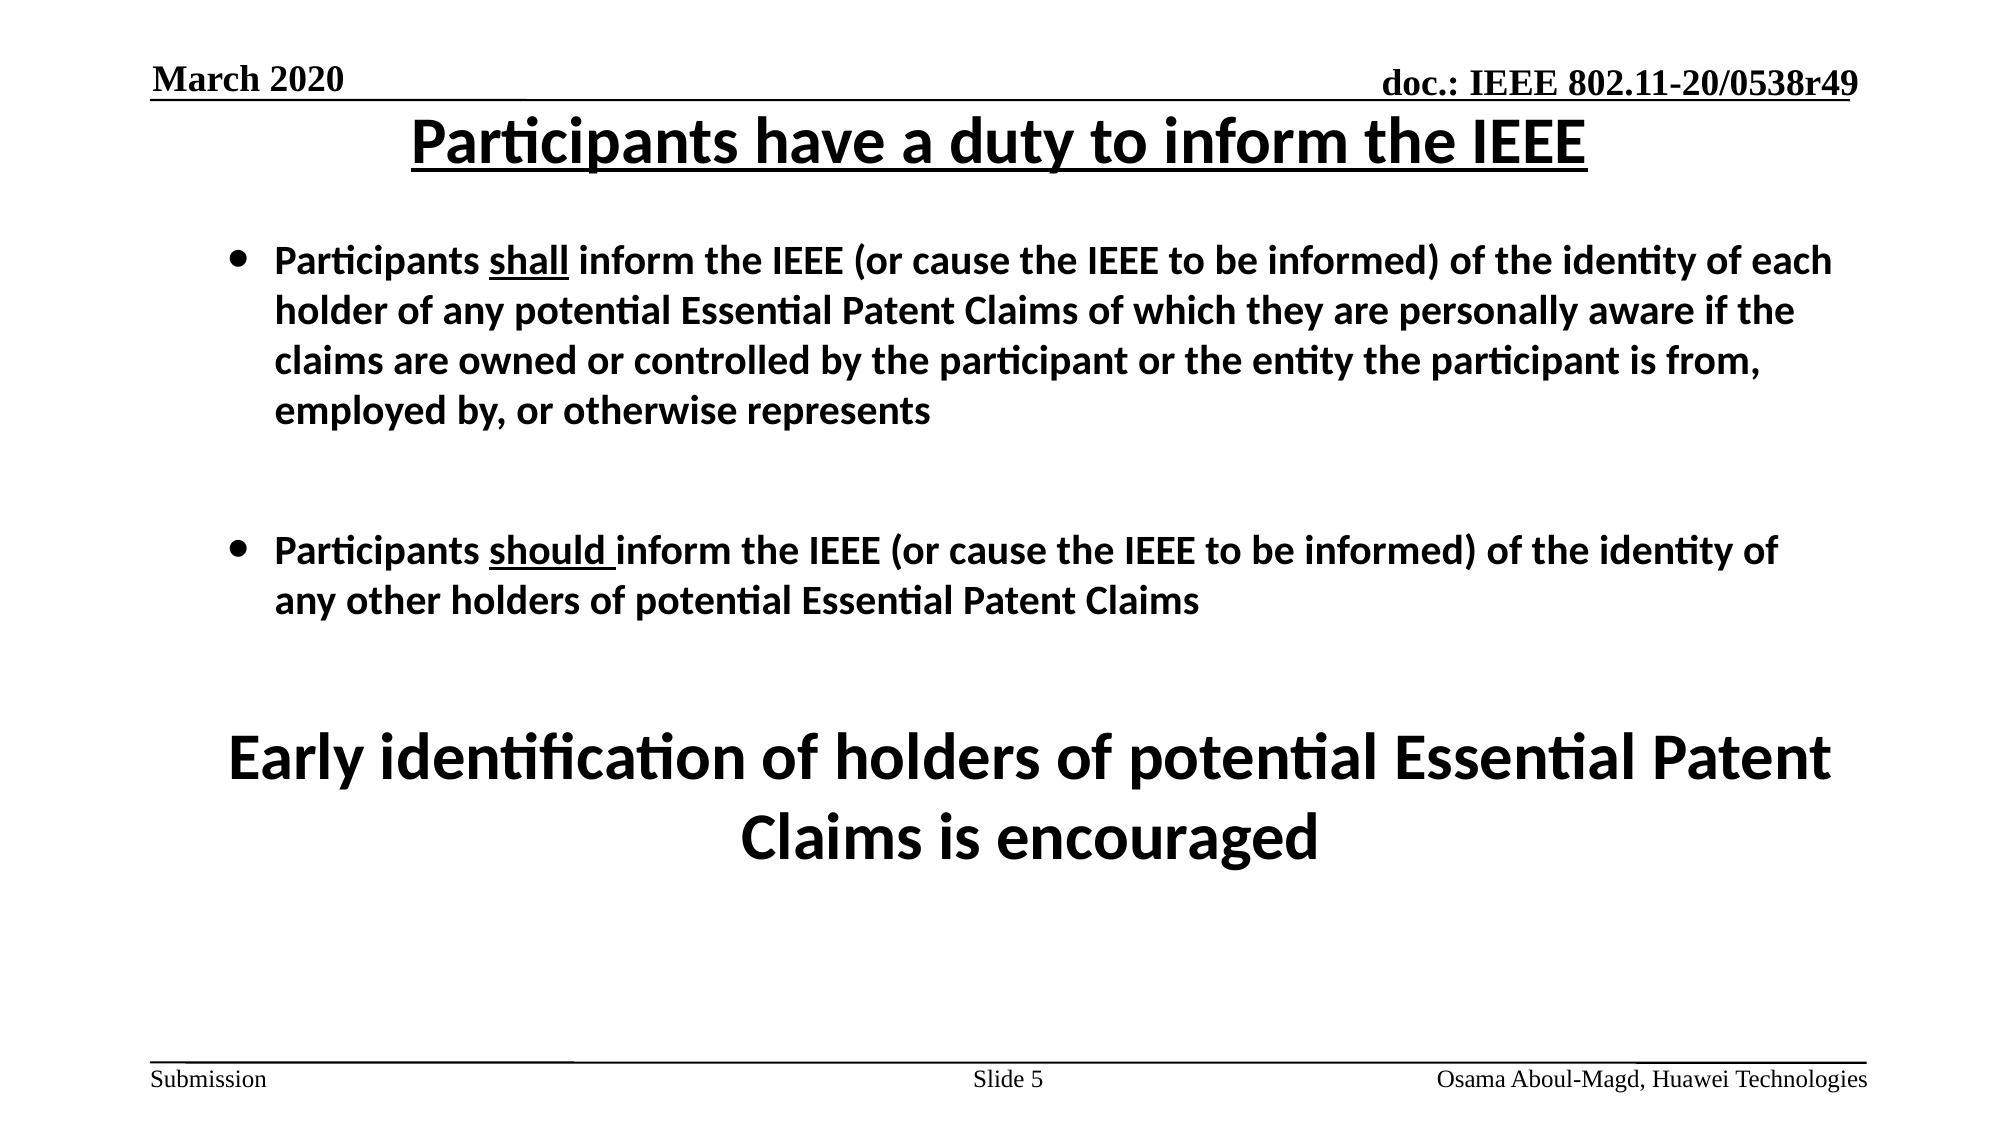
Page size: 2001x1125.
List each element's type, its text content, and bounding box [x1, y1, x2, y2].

footer Osama Aboul-Magd, Huawei Technologies [1171, 1061, 1869, 1093]
title Participants have a duty to inform the IEEE [362, 112, 1638, 163]
slide_number Slide 5 [950, 1061, 1067, 1123]
list Participants shall inform the IEEE (or cause the IEEE to be informed) of the identity of each holder of any potential Essential Patent Claims of which they are personally aware if the claims are owned or controlled by the participant or the entity the participant is from, employed by, or otherwise represents Participants should inform the IEEE (or cause the IEEE to be informed) of the identity of any other holders of potential Essential Patent Claims Early identification of holders of potential Essential Patent Claims is encouraged [137, 224, 1851, 901]
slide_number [152, 54, 563, 100]
